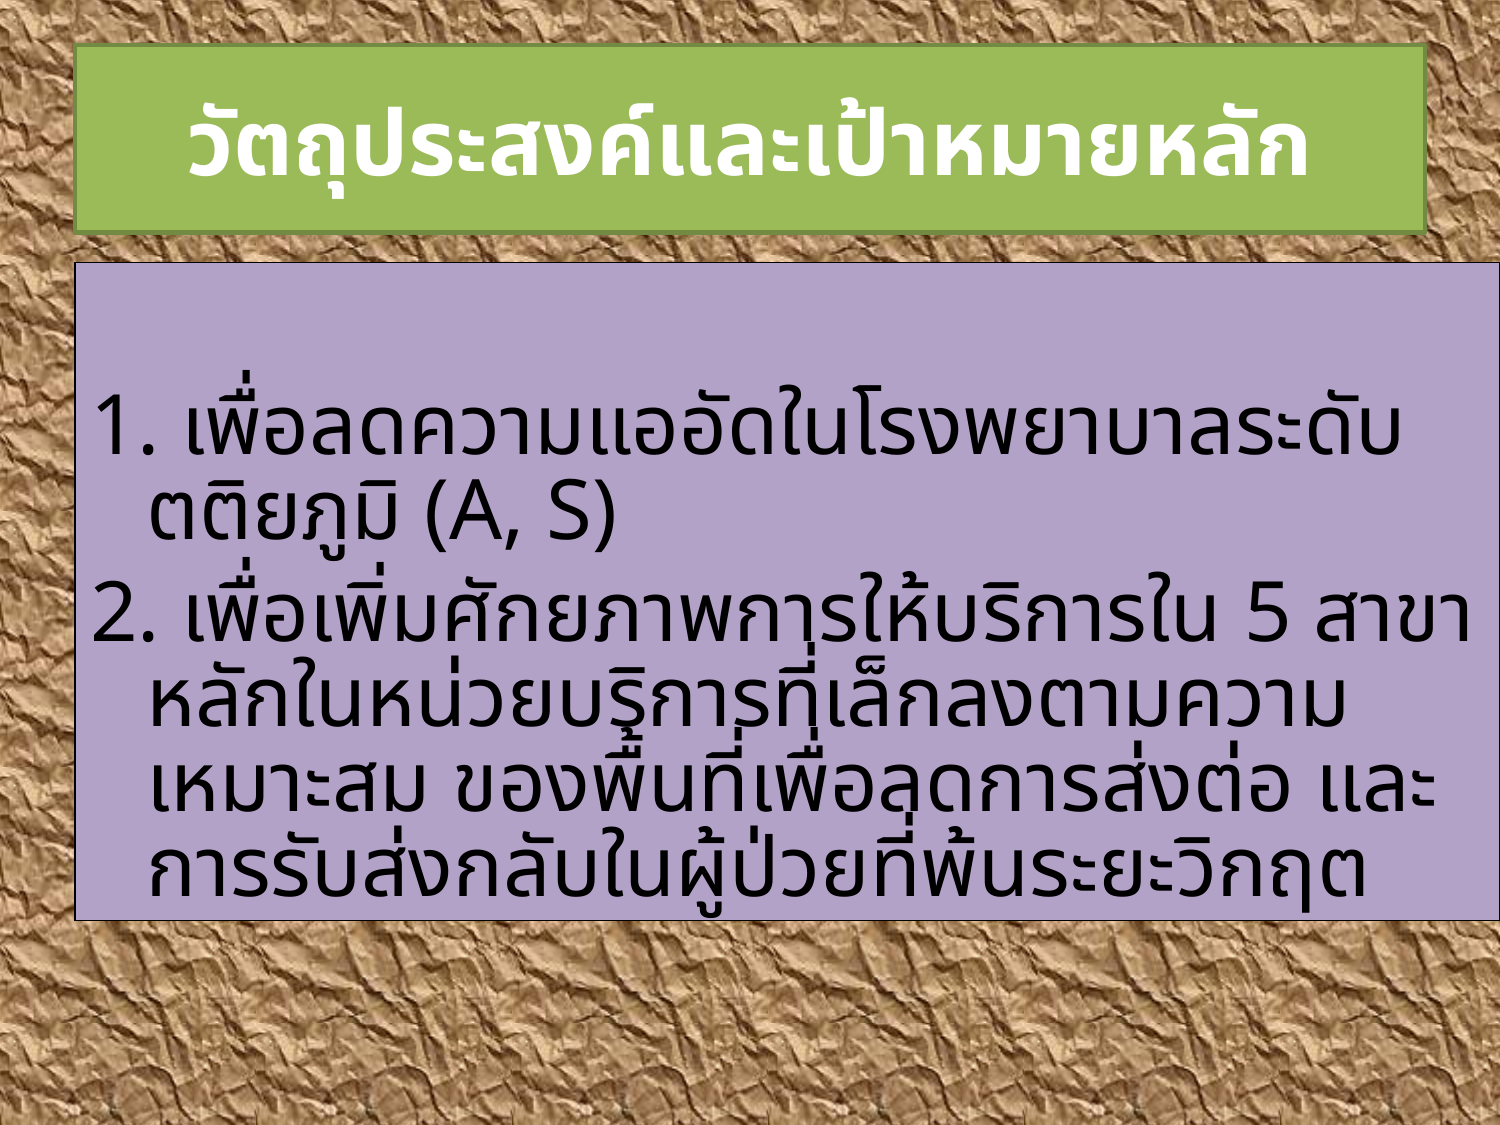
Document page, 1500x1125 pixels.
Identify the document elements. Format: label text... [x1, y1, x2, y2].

picture [0, 0, 1500, 1125]
list 1. เพื่อลดความแออัดในโรงพยาบาลระดับ ตติยภูมิ (A, S) 2. เพื่อเพิ่มศักยภาพการให้บริการใน 5 สาขาหลักในหน่วยบริการที่เล็กลงตามความเหมาะสม ของพื้นที่เพื่อลดการส่งต่อ และการรับส่งกลับในผู้ป่วยที่พ้นระยะวิกฤต [75, 262, 1500, 921]
title วัตถุประสงค์และเป้าหมายหลัก [73, 43, 1427, 235]
